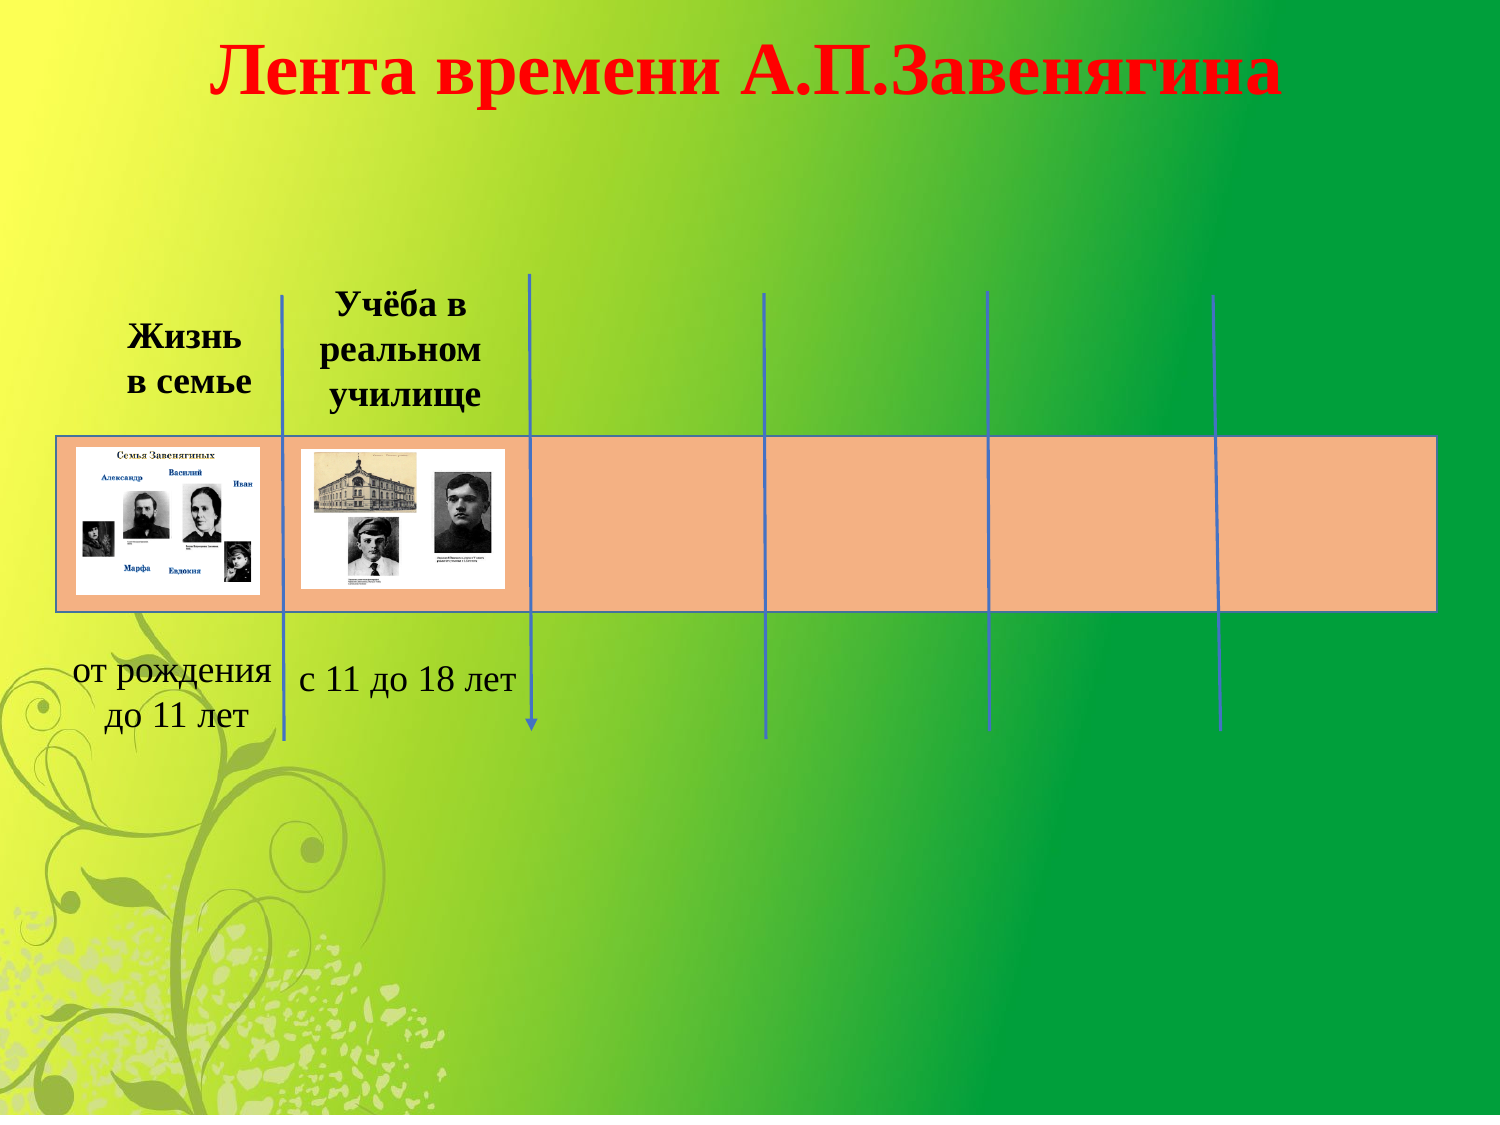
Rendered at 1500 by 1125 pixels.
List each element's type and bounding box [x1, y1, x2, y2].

picture [0, 0, 1500, 1115]
text_box [1212, 294, 1221, 732]
text_box [281, 294, 285, 741]
